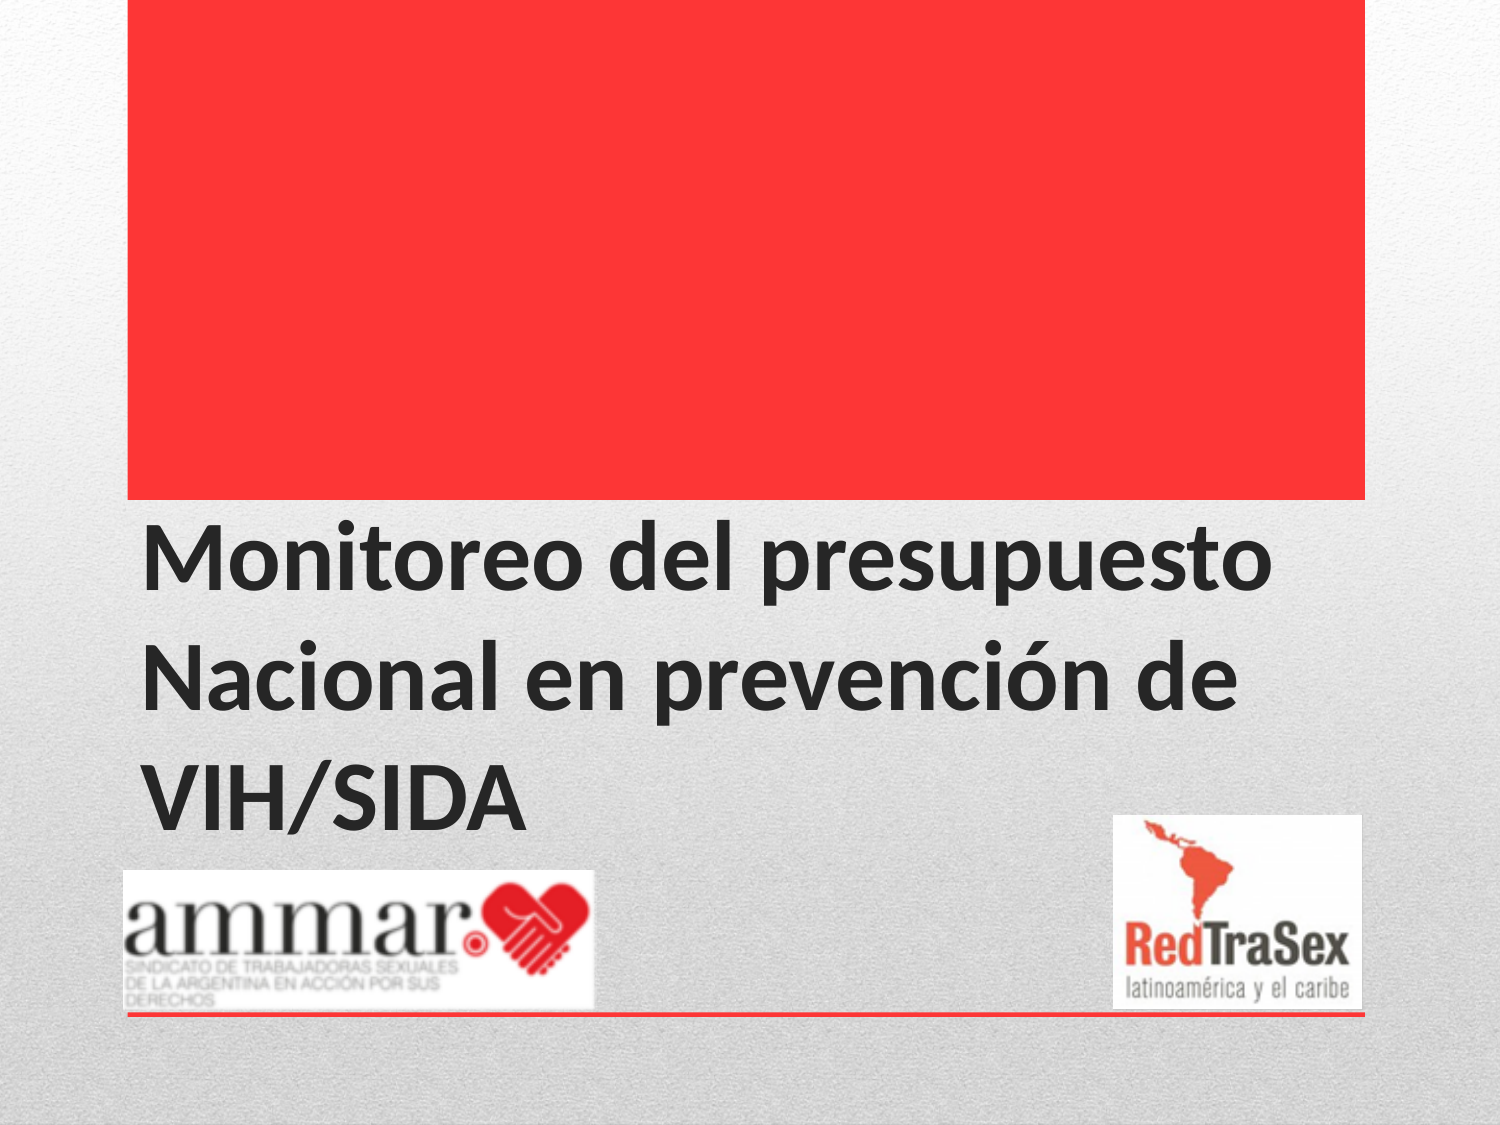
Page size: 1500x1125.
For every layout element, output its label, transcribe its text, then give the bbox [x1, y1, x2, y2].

title Monitoreo del presupuesto Nacional en prevención de VIH/SIDA [125, 503, 1363, 858]
picture [1112, 814, 1365, 1013]
picture [123, 869, 598, 1013]
